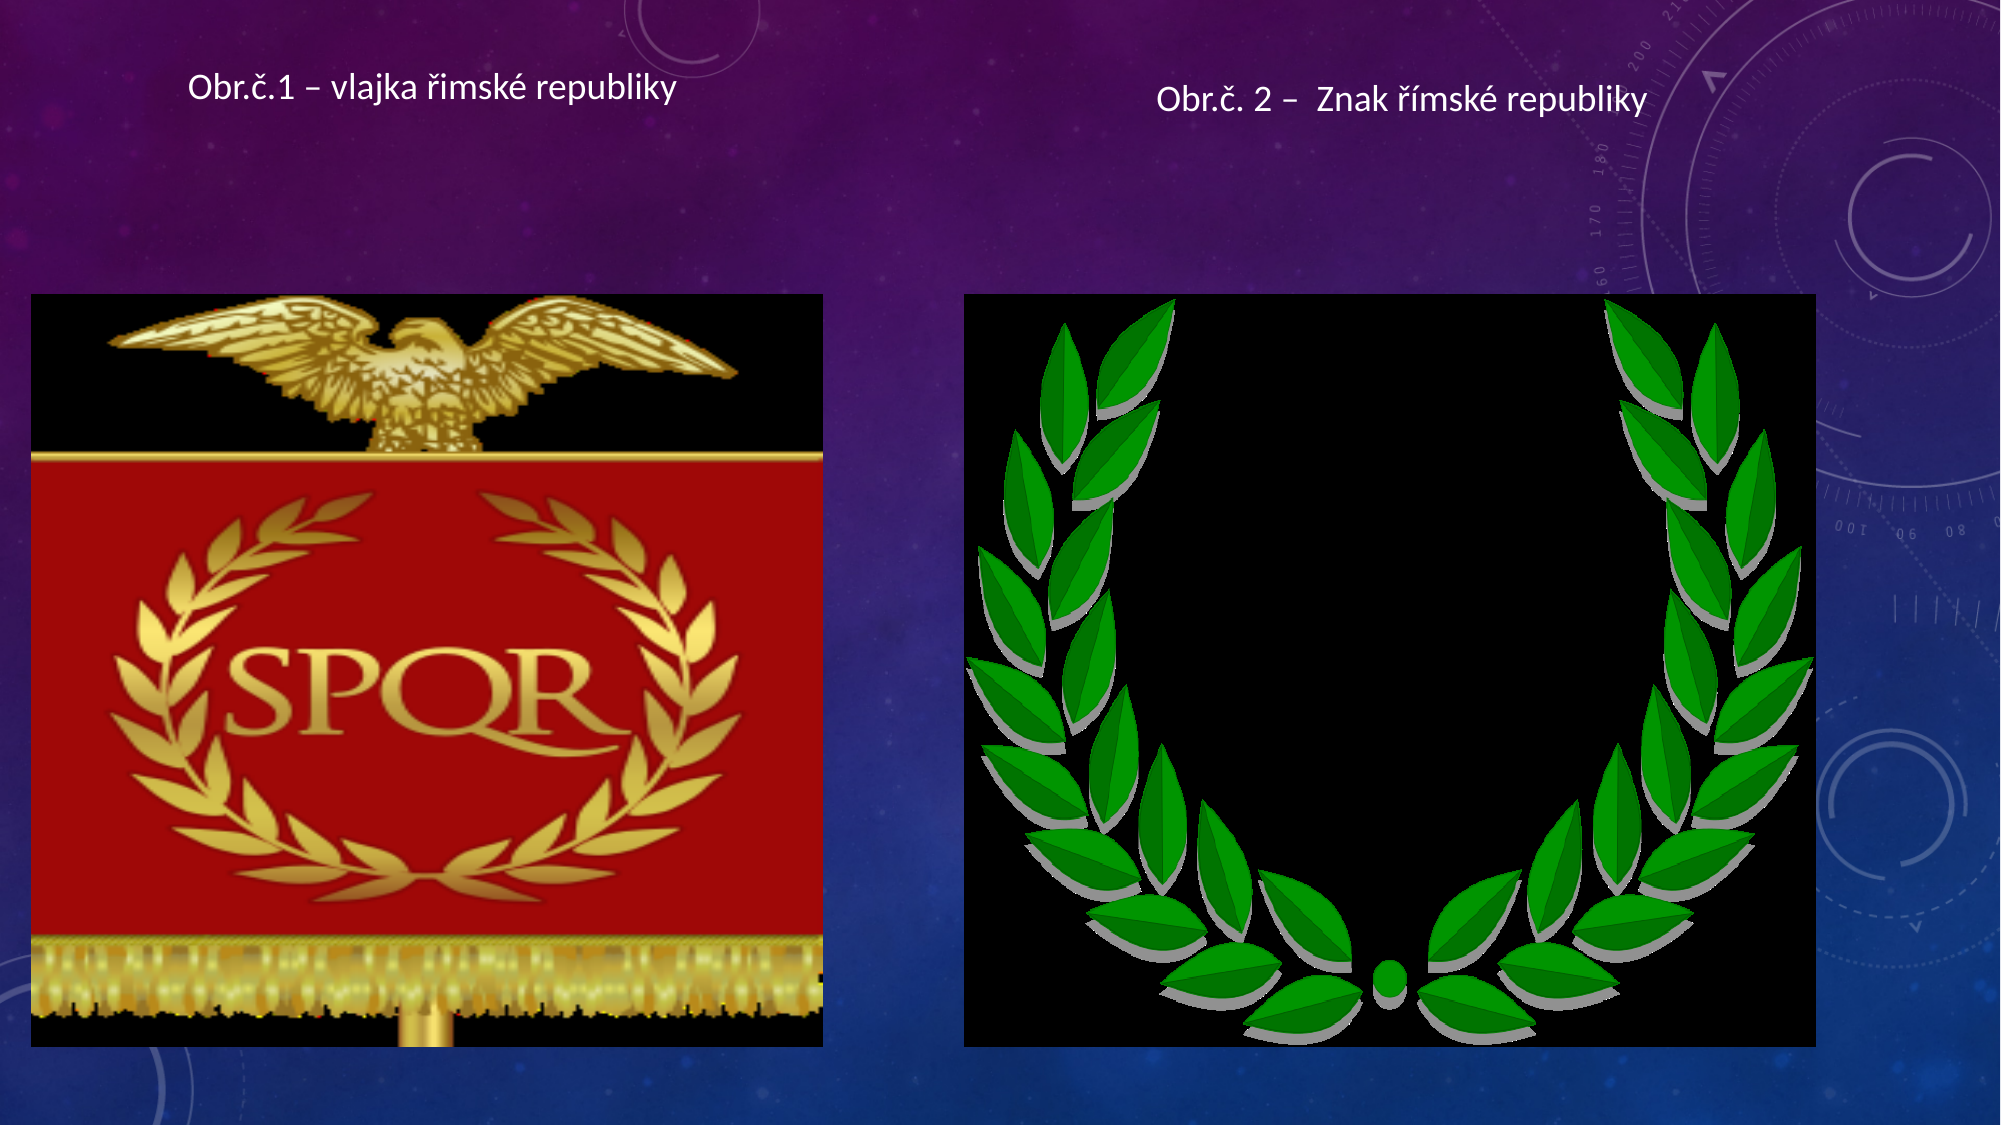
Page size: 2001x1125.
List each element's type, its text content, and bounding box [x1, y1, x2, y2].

picture [0, 0, 2001, 1125]
text_box Obr.č.1 – vlajka řimské republiky [173, 54, 729, 115]
text_box Obr.č. 2 – Znak římské republiky [1141, 66, 1697, 127]
